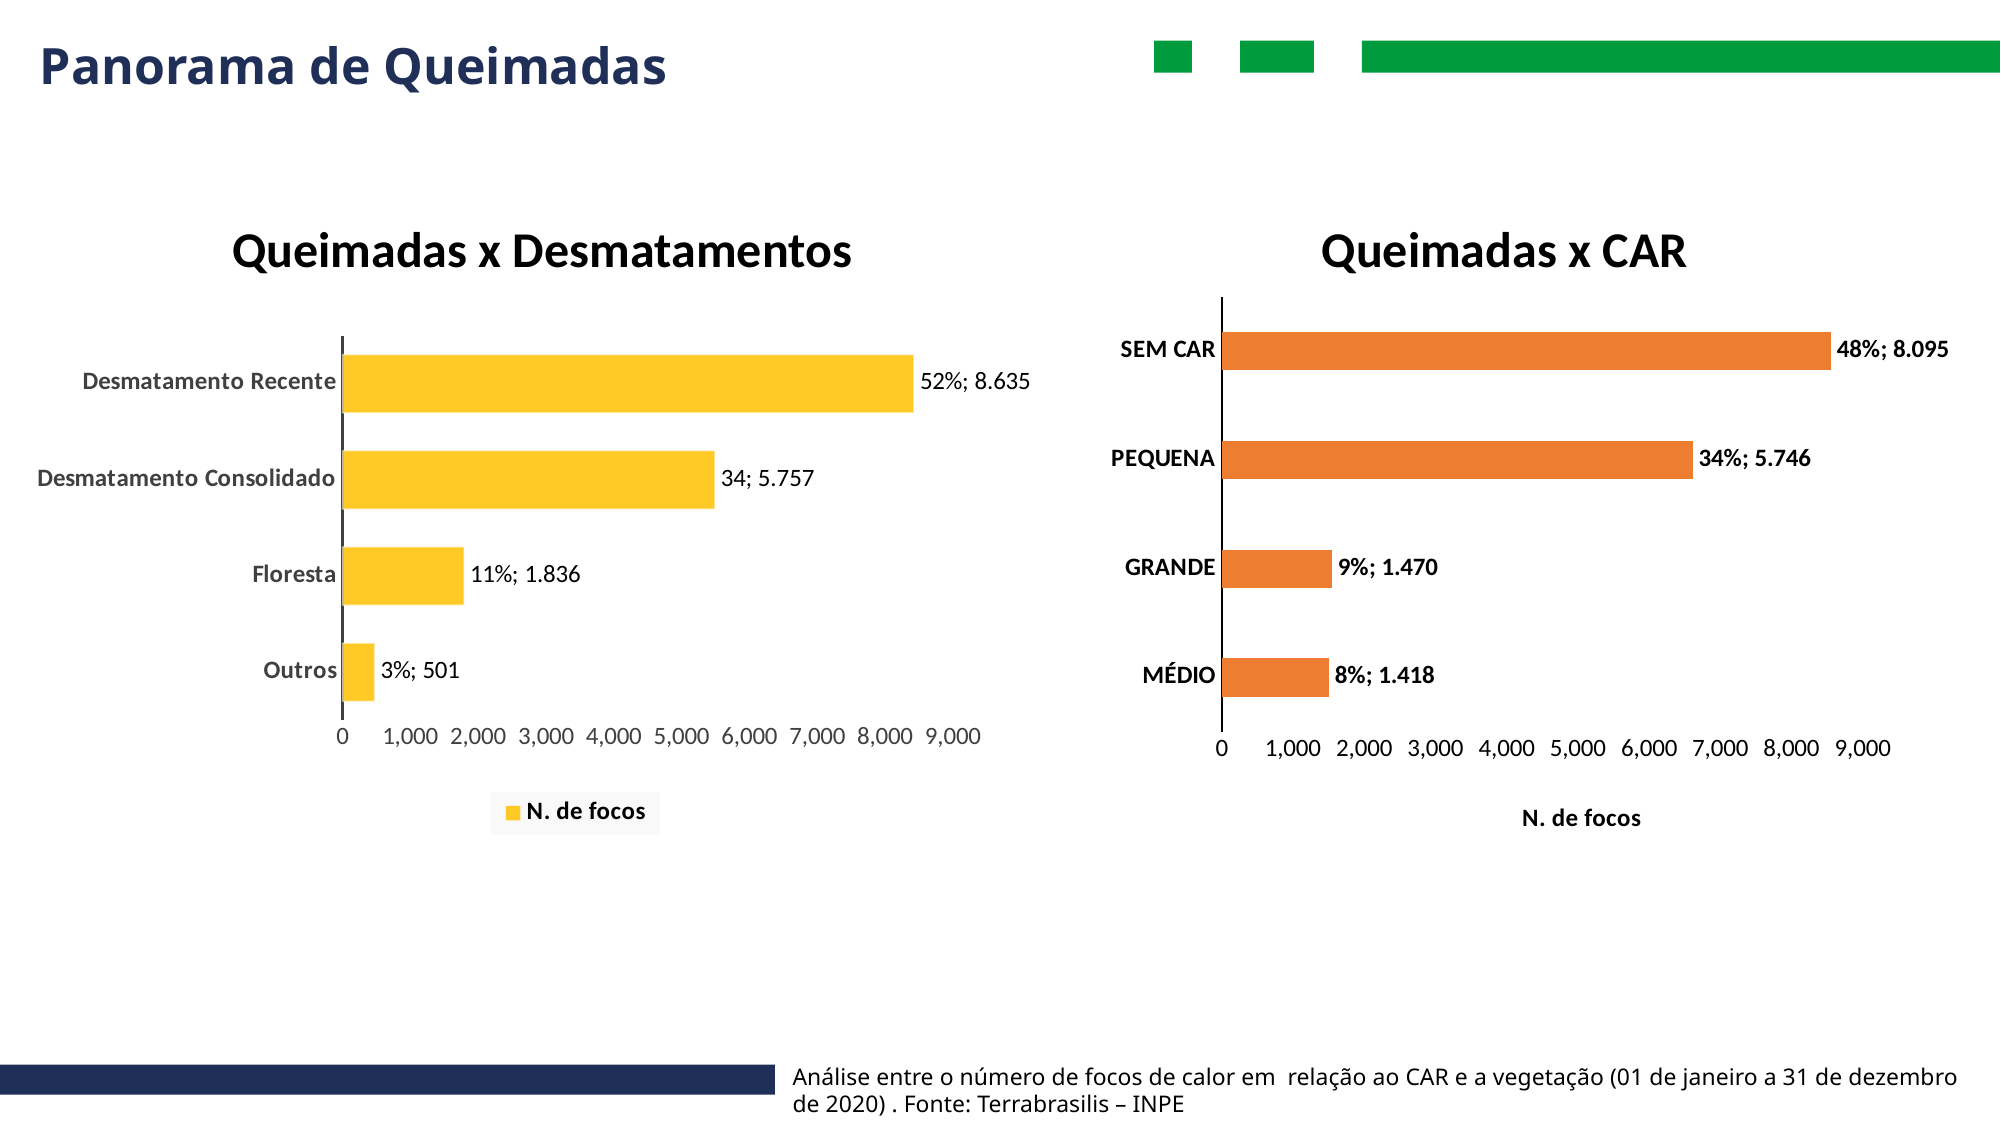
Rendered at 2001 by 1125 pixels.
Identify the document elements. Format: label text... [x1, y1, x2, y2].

text_box Queimadas x CAR [1307, 209, 1703, 266]
text_box Análise entre o número de focos de calor em relação ao CAR e a vegetação (01 de janeiro a 31 de dezembro de 2020) . Fonte: Terrabrasilis – INPE [777, 1054, 2000, 1125]
text_box Panorama de Queimadas [25, 27, 683, 103]
chart [22, 304, 1031, 916]
text_box Queimadas x Desmatamentos [217, 209, 868, 285]
chart [1083, 266, 2000, 857]
